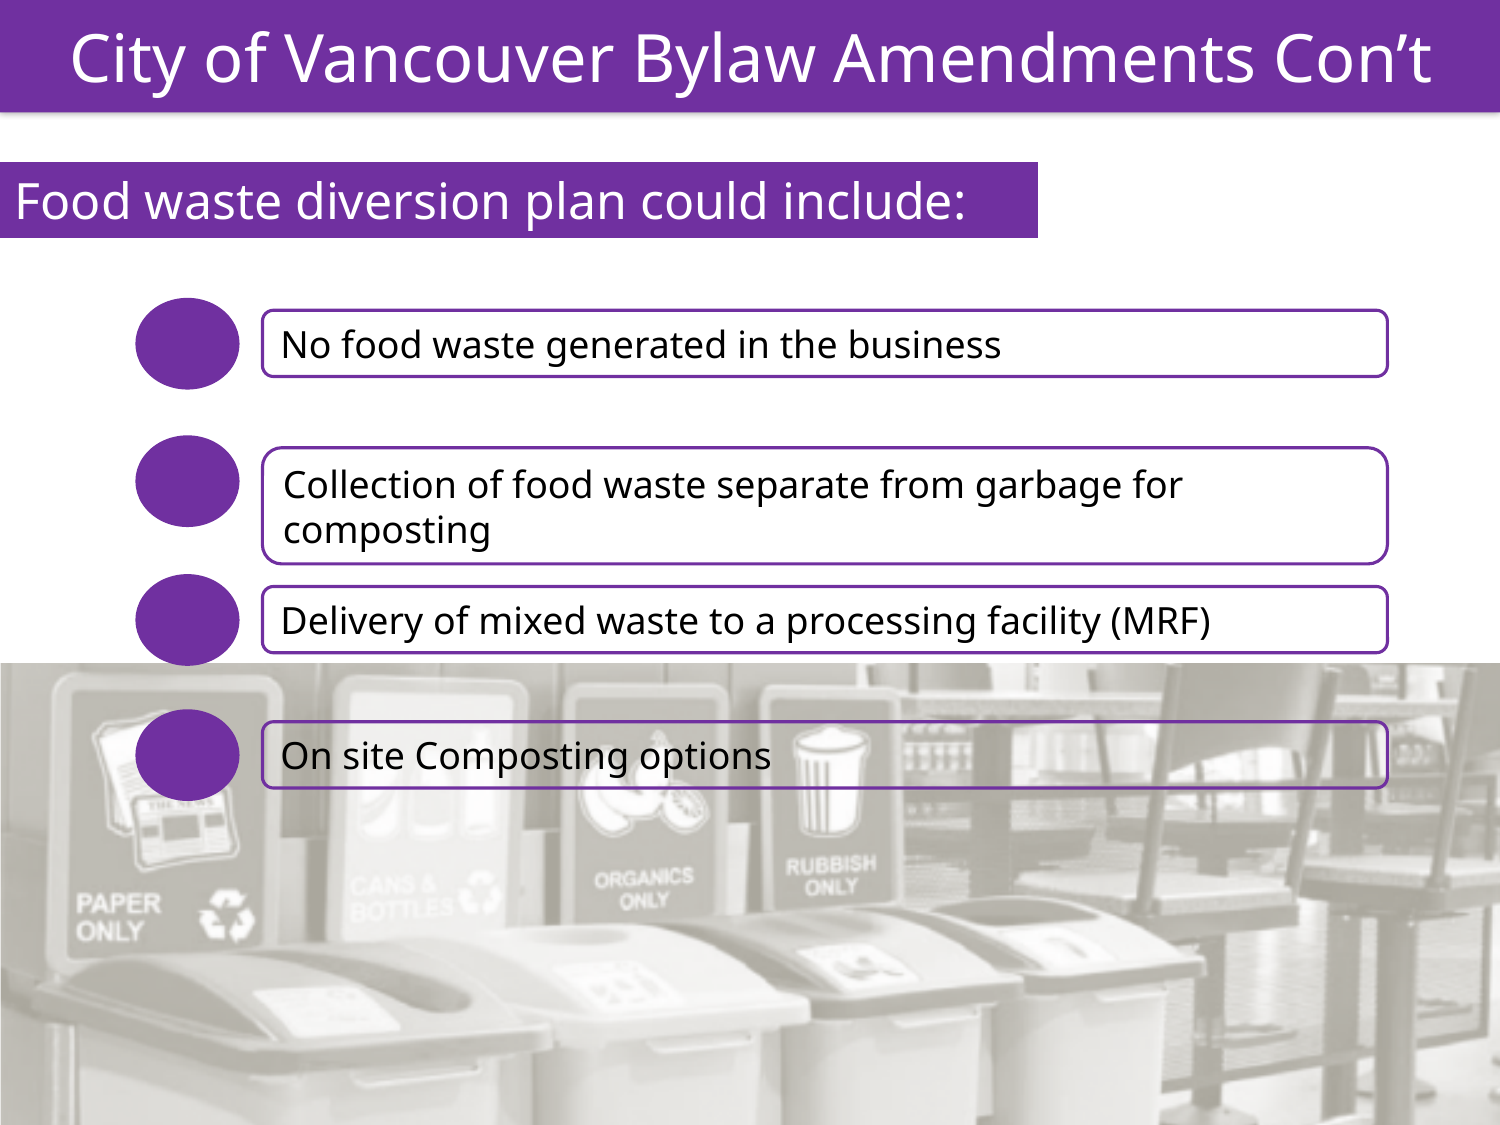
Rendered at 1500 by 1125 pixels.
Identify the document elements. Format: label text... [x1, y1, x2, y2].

text_box [135, 435, 240, 528]
text_box Collection of food waste separate from garbage for composting [262, 447, 1388, 564]
text_box [135, 574, 240, 651]
text_box City of Vancouver Bylaw Amendments Con’t [0, 0, 1500, 113]
picture [0, 653, 1500, 1125]
text_box Delivery of mixed waste to a processing facility (MRF) [262, 586, 1388, 651]
text_box Food waste diversion plan could include: [0, 162, 1038, 238]
text_box [135, 297, 240, 390]
text_box No food waste generated in the business [262, 310, 1388, 377]
